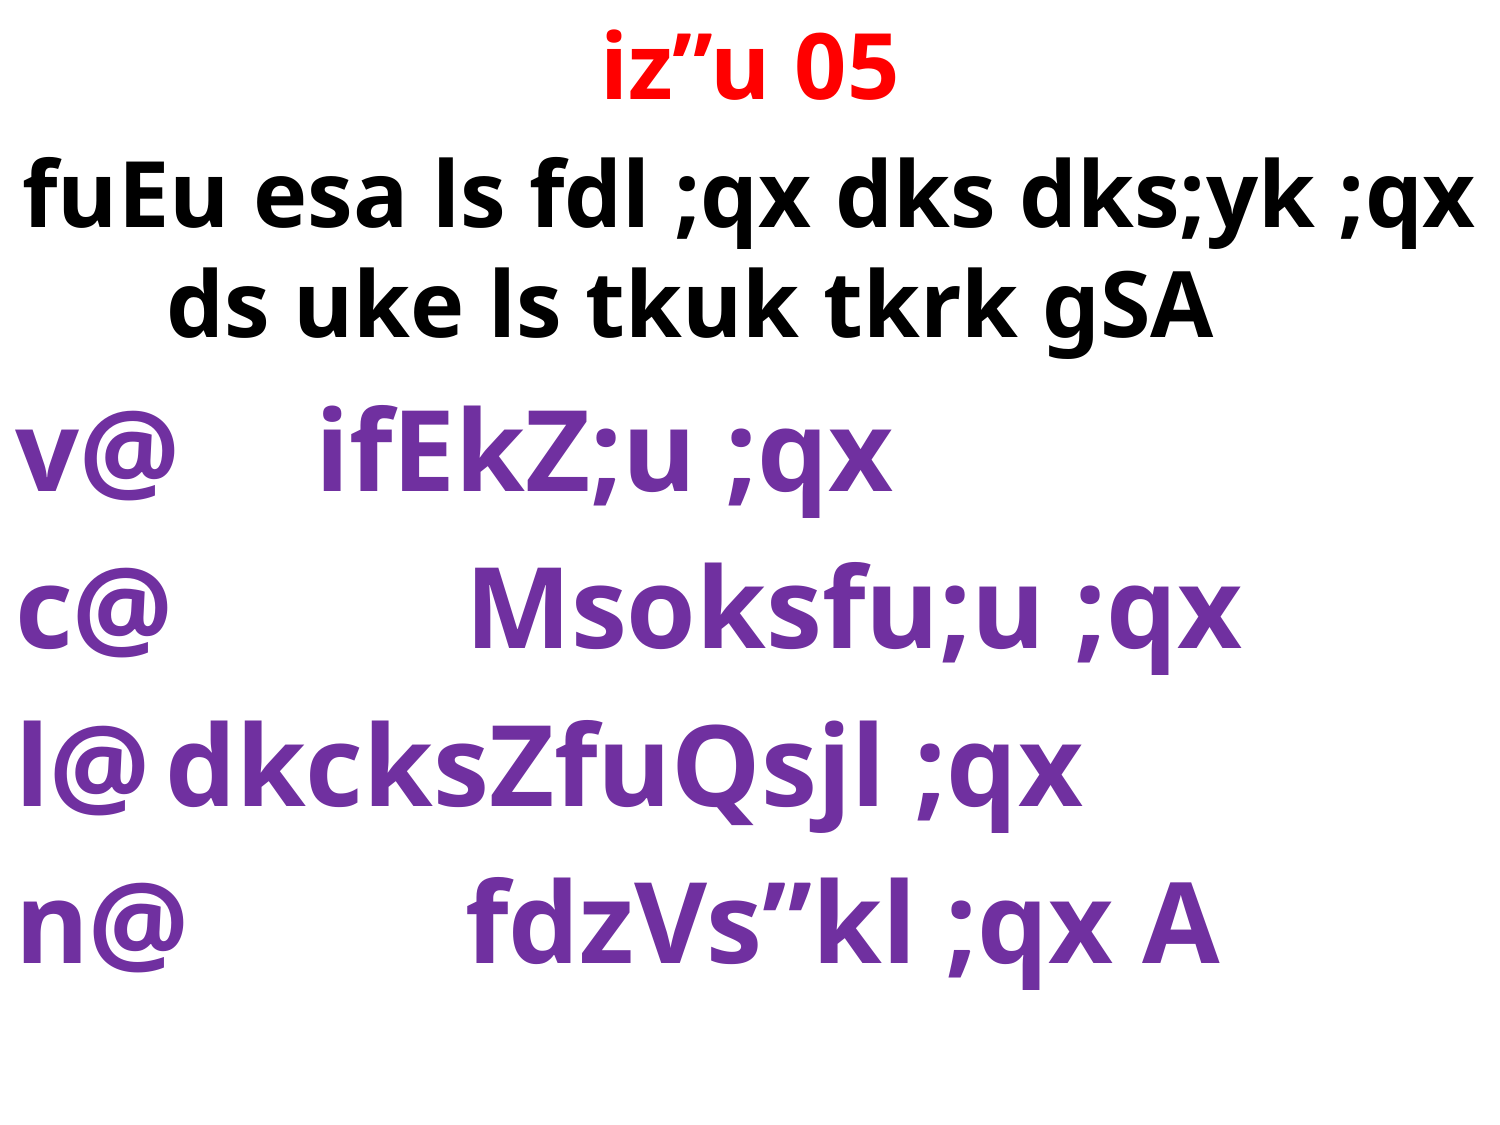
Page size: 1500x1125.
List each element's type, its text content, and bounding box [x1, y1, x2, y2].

list iz”u 05 fuEu esa ls fdl ;qx dks dks;yk ;qx ds uke ls tkuk tkrk gSA v@ ifEkZ;u ;qx c@ Msoksfu;u ;qx l@ dkcksZfuQsjl ;qx n@ fdzVs”kl ;qx A [0, 0, 1500, 1125]
